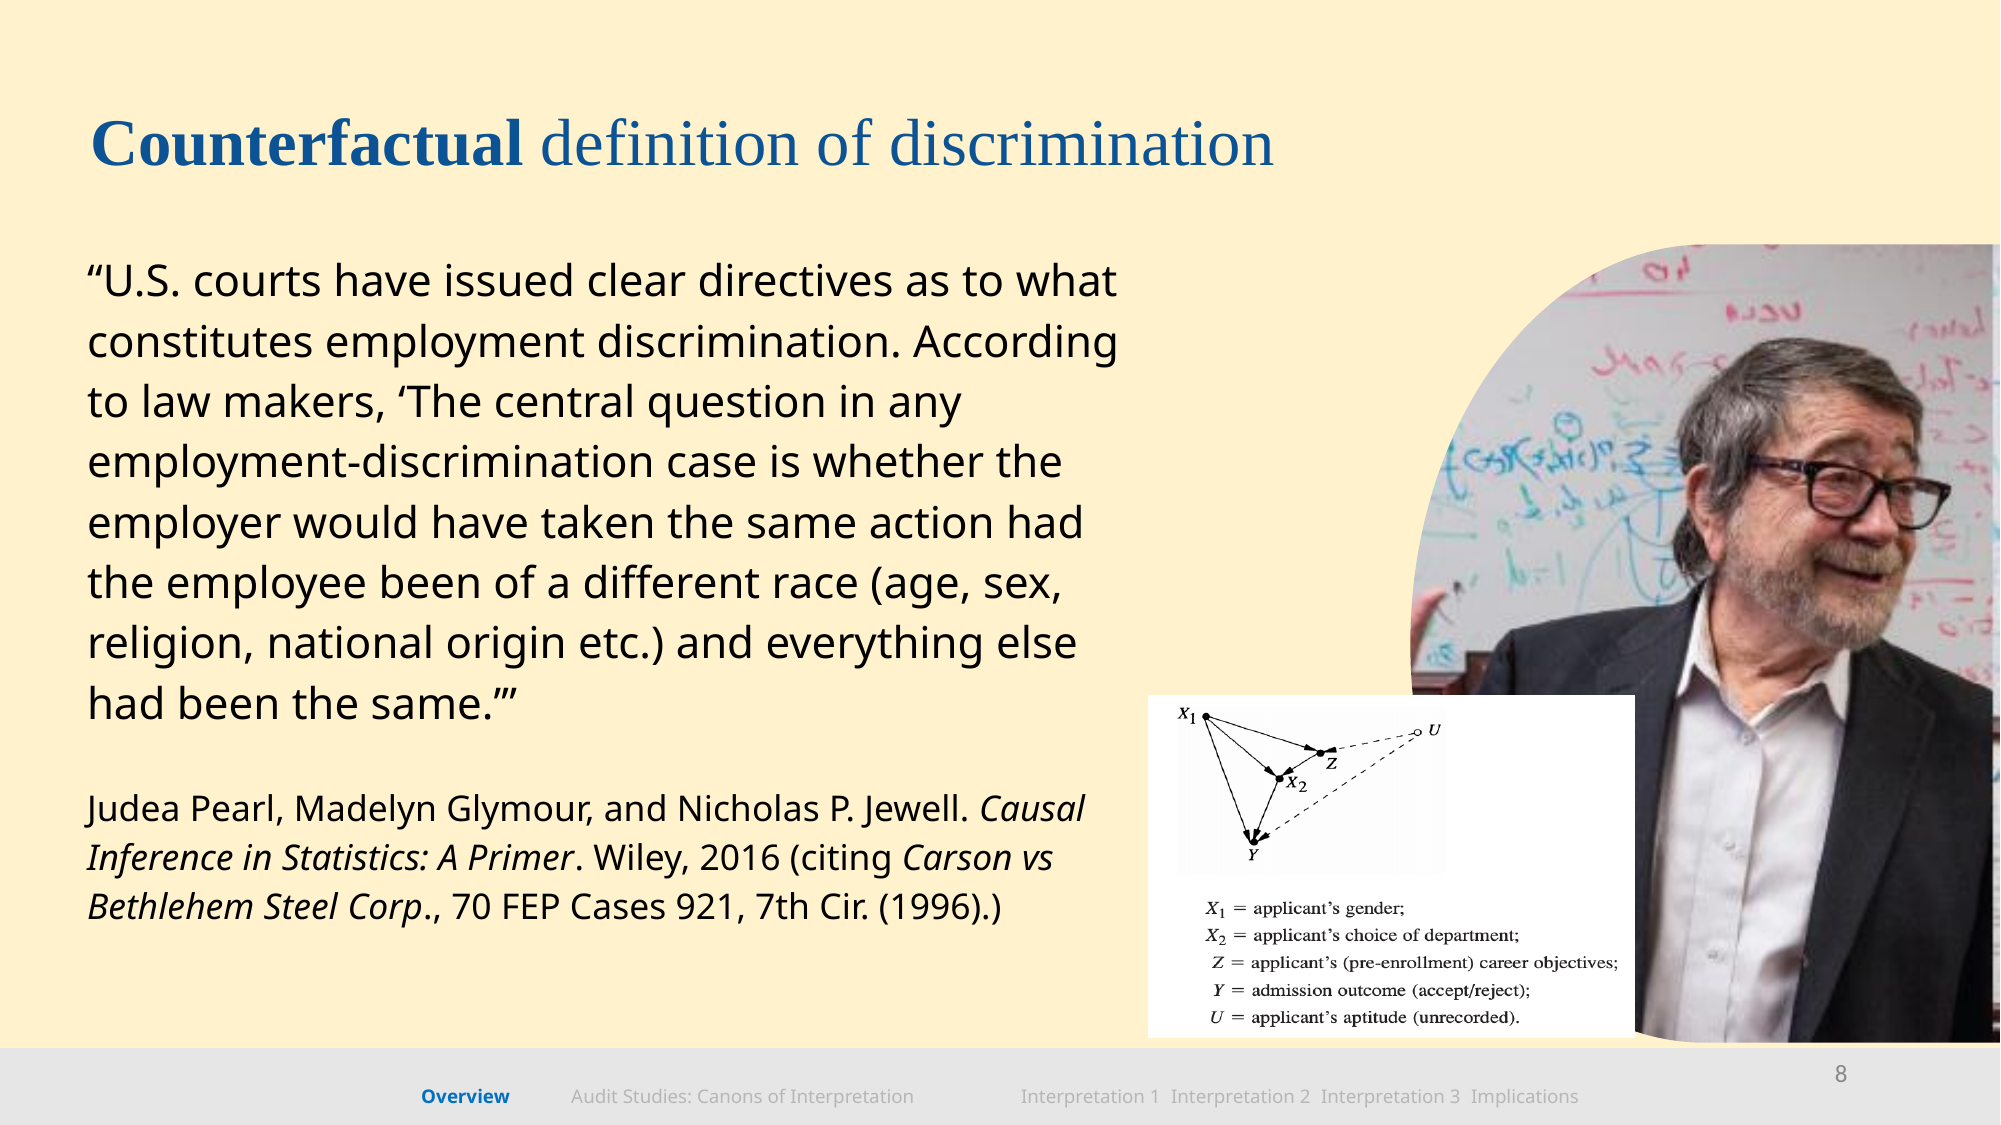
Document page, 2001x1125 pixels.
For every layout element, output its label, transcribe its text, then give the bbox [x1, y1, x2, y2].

text_box Overview Audit Studies: Canons of Interpretation Interpretation 1 Interpretation 2 Interpretation 3 Implications [0, 1058, 2000, 1125]
picture [1410, 244, 2000, 1043]
slide_number 8 [1412, 1051, 1863, 1058]
title Counterfactual definition of discrimination [75, 44, 1925, 245]
title “U.S. courts have issued clear directives as to what constitutes employment discrimination. According to law makers, ‘The central question in any employment-discrimination case is whether the employer would have taken the same action had the employee been of a different race (age, sex, religion, national origin etc.) and everything else had been the same.’” Judea Pearl, Madelyn Glymour, and Nicholas P. Jewell. Causal Inference in Statistics: A Primer. Wiley, 2016 (citing Carson vs Bethlehem Steel Corp., 70 FEP Cases 921, 7th Cir. (1996).) [72, 237, 1161, 1050]
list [1147, 694, 1635, 1038]
